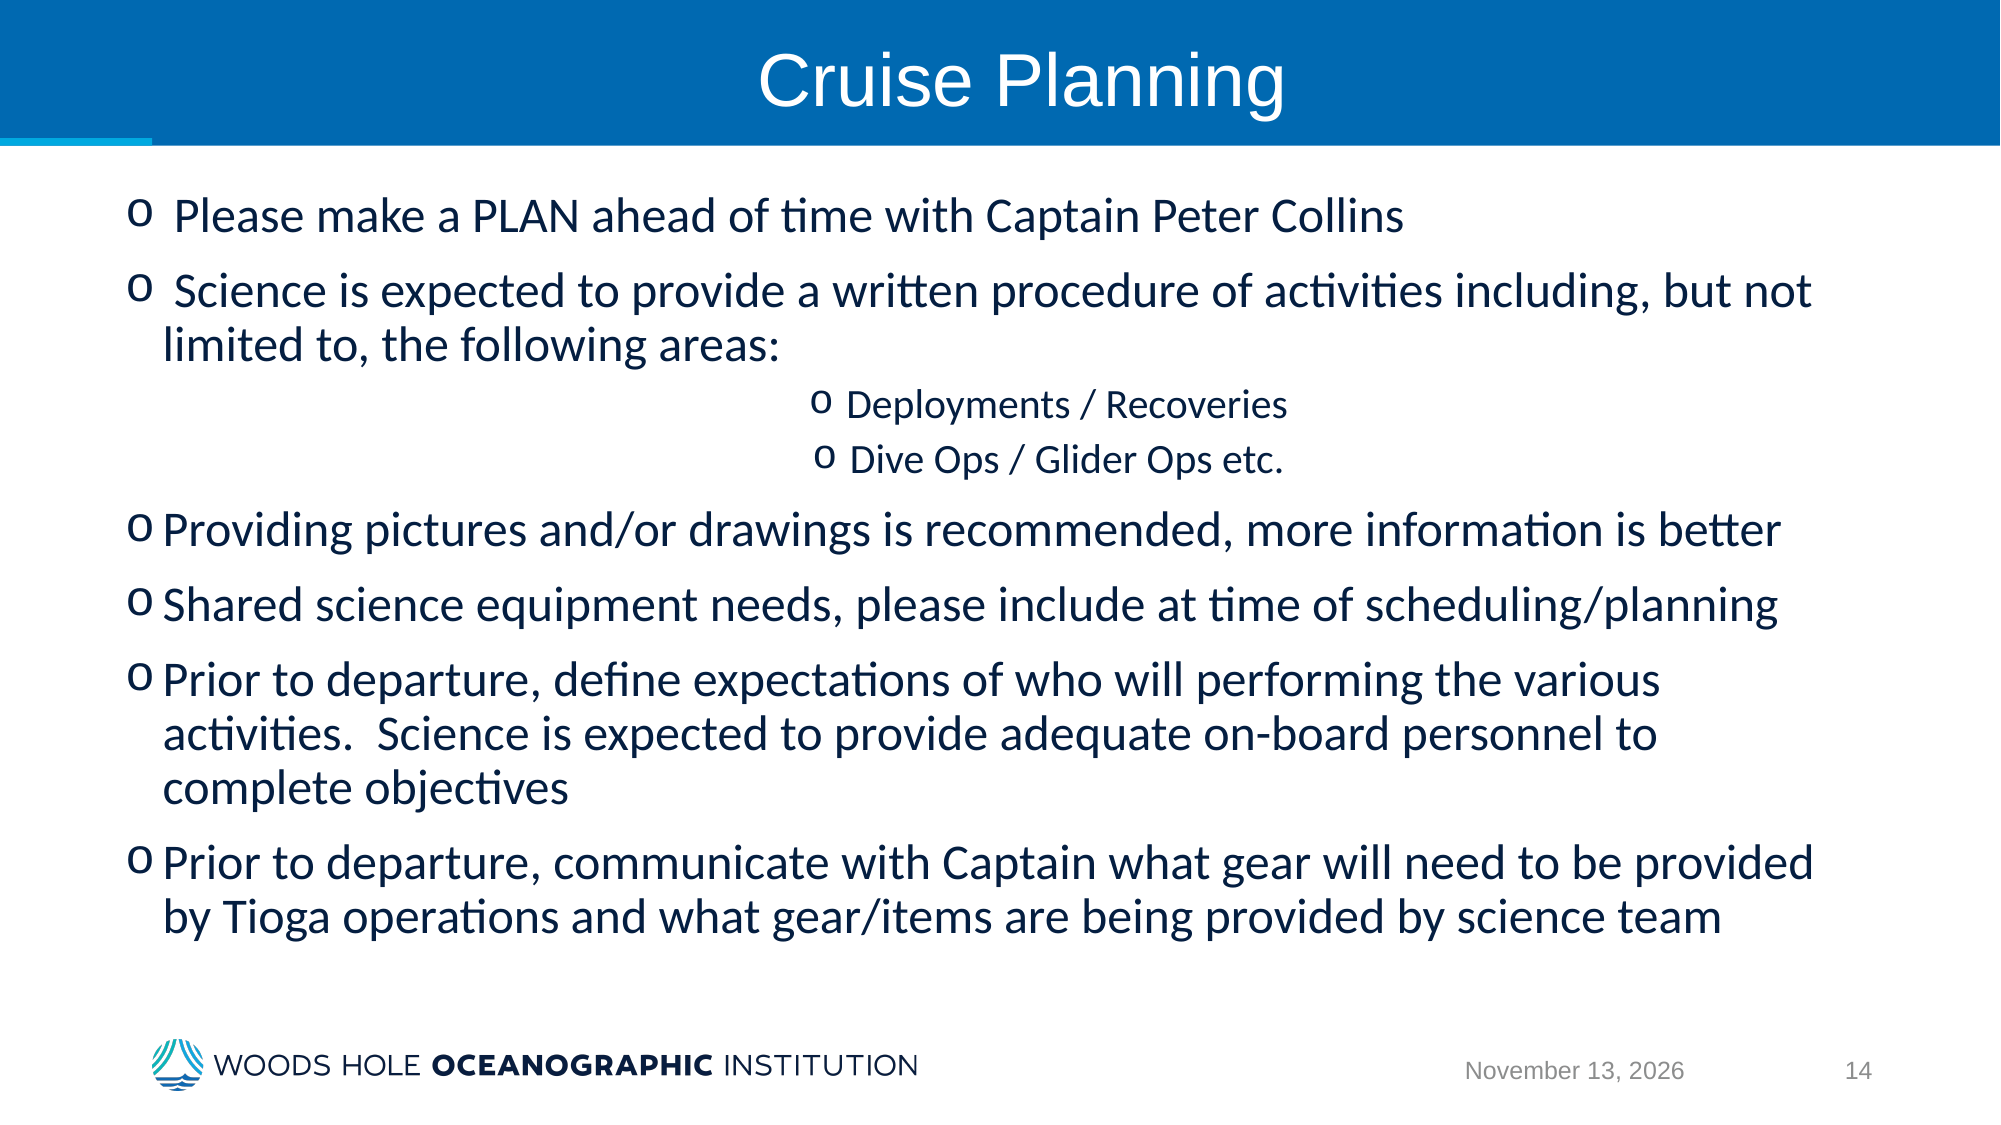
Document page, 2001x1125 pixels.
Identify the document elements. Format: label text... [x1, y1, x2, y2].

title Cruise Planning [139, 0, 1906, 165]
list Please make a PLAN ahead of time with Captain Peter Collins Science is expected to provide a written procedure of activities including, but not limited to, the following areas: Deployments / Recoveries Dive Ops / Glider Ops etc. Providing pictures and/or drawings is recommended, more information is better Shared science equipment needs, please include at time of scheduling/planning Prior to departure, define expectations of who will performing the various activities. Science is expected to provide adequate on-board personnel to complete objectives Prior to departure, communicate with Captain what gear will need to be provided by Tioga operations and what gear/items are being provided by science team [110, 181, 1837, 1004]
